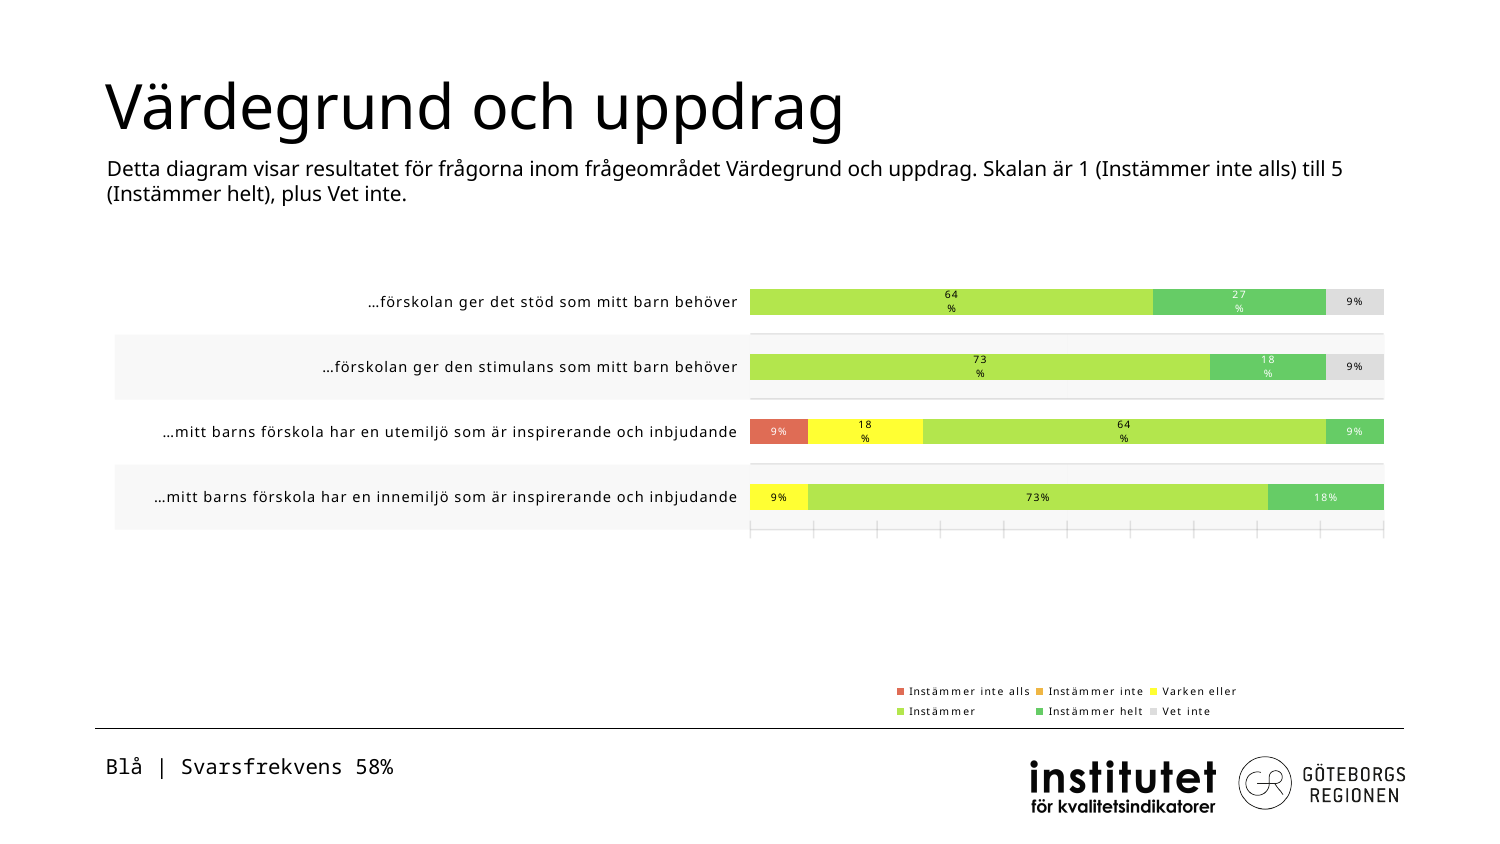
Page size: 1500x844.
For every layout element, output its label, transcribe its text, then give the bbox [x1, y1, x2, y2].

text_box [114, 204, 1385, 725]
picture [1029, 753, 1218, 818]
text_box Detta diagram visar resultatet för frågorna inom frågeområdet Värdegrund och uppdrag. Skalan är 1 (Instämmer inte alls) till 5 (Instämmer helt), plus Vet inte. [92, 148, 1409, 213]
title Värdegrund och uppdrag [90, 59, 1412, 149]
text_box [118, 667, 1382, 753]
text_box Blå | Svarsfrekvens 58% [90, 746, 986, 787]
